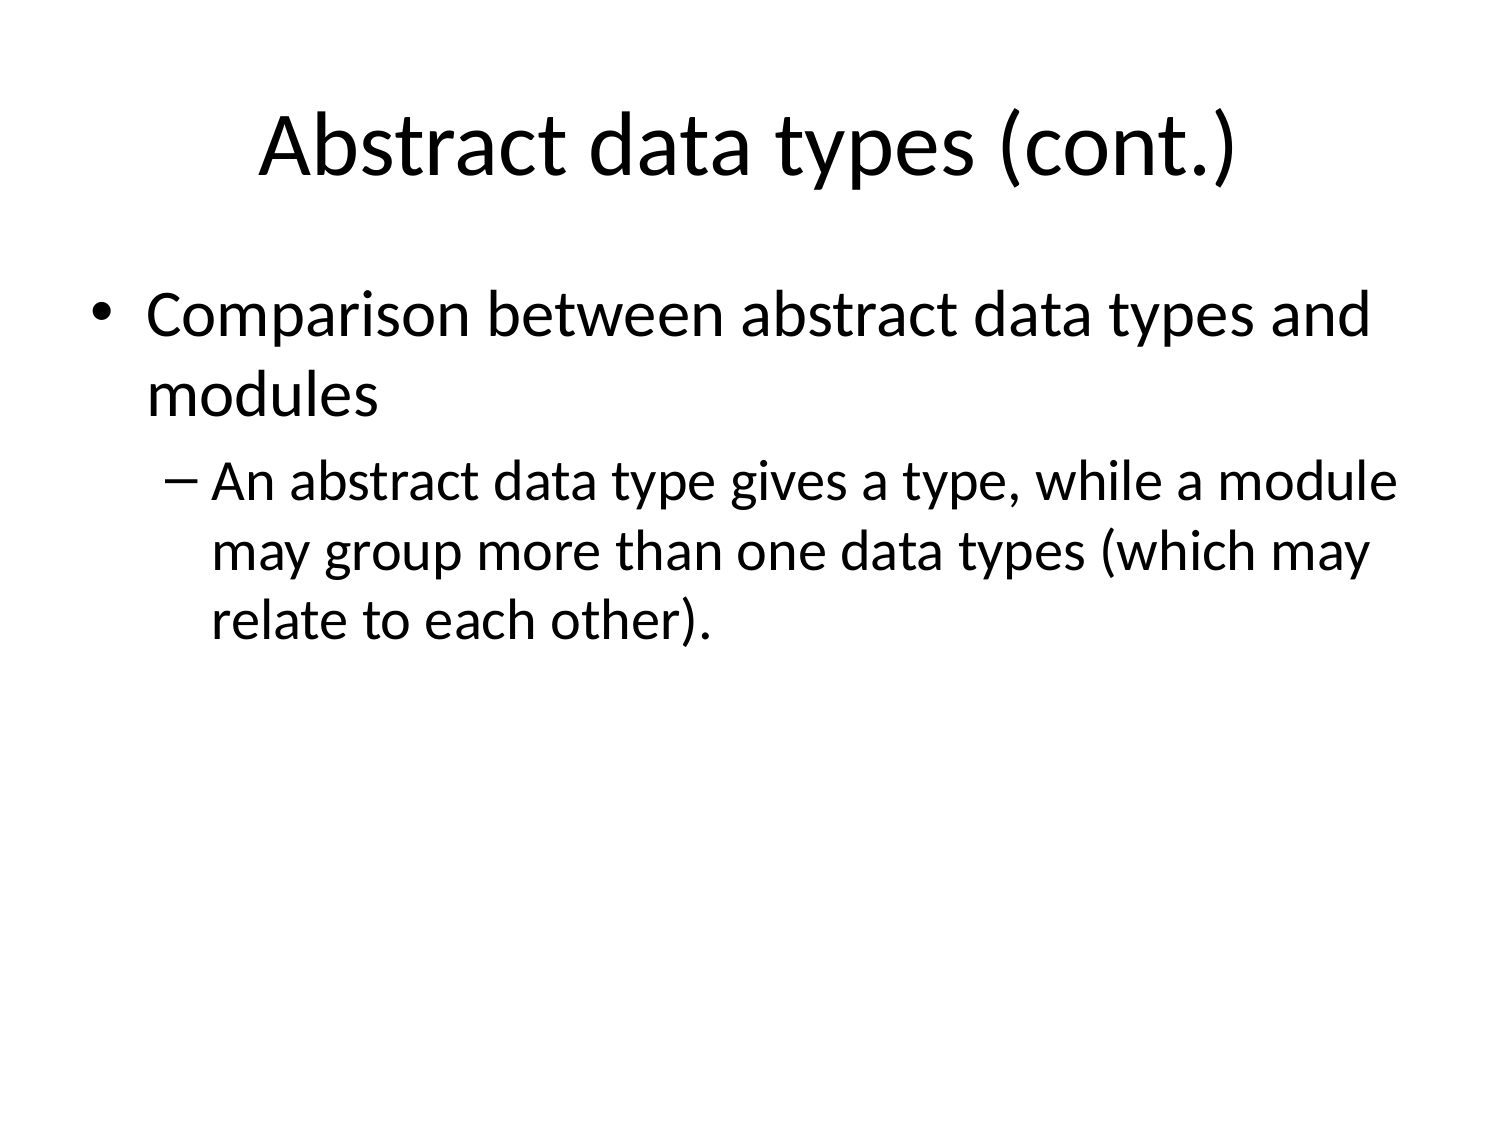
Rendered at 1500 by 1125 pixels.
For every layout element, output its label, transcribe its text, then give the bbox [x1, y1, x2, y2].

list Comparison between abstract data types and modules An abstract data type gives a type, while a module may group more than one data types (which may relate to each other). [75, 262, 1425, 1005]
title Abstract data types (cont.) [75, 45, 1425, 233]
